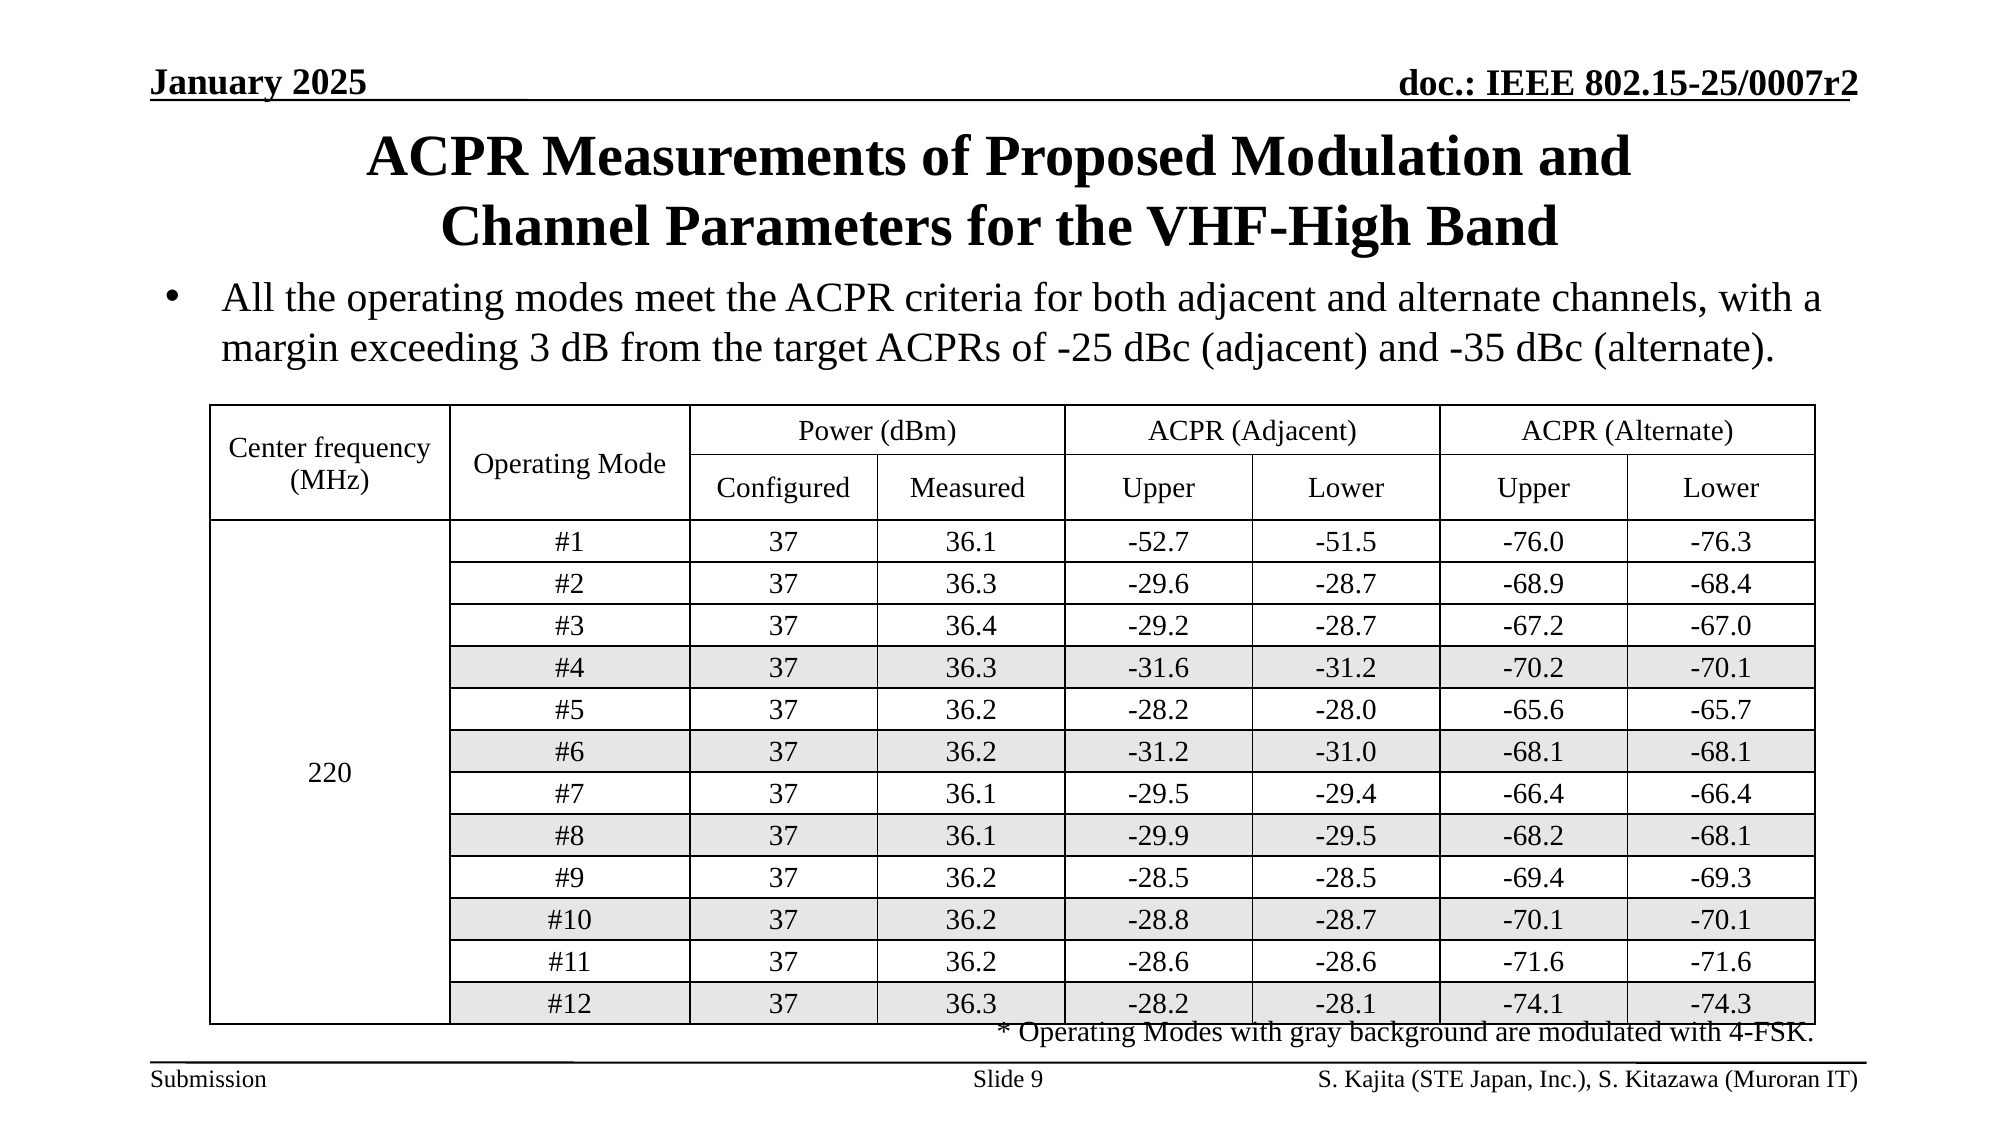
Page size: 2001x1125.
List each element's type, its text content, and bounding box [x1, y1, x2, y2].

table_cell Lower [1628, 455, 1814, 519]
table_cell -28.0 [1253, 689, 1439, 729]
table_header Center frequency (MHz) [211, 406, 449, 519]
table_cell -76.0 [1441, 521, 1627, 561]
table_cell -29.5 [1253, 815, 1439, 855]
table_cell 36.2 [878, 899, 1064, 939]
table_cell Configured [691, 455, 877, 519]
table_cell 36.3 [878, 647, 1064, 687]
table_cell -28.5 [1066, 857, 1252, 897]
table_cell 37 [691, 689, 877, 729]
table_cell -28.8 [1066, 899, 1252, 939]
table_cell 36.1 [878, 773, 1064, 813]
table_cell 36.2 [878, 731, 1064, 771]
table_cell -31.2 [1253, 647, 1439, 687]
table_cell -28.2 [1066, 983, 1252, 1004]
table_cell 36.2 [878, 857, 1064, 897]
table_cell -29.4 [1253, 773, 1439, 813]
table_cell -52.7 [1066, 521, 1252, 561]
table_cell -29.9 [1066, 815, 1252, 855]
table_cell -68.4 [1628, 563, 1814, 603]
table_cell 36.1 [878, 815, 1064, 855]
table_cell 37 [691, 521, 877, 561]
table_cell 220 [211, 521, 449, 1023]
table_cell 36.2 [878, 689, 1064, 729]
table_cell -68.1 [1441, 731, 1627, 771]
table_cell -71.6 [1628, 941, 1814, 981]
table_cell 37 [691, 899, 877, 939]
table_cell -69.3 [1628, 857, 1814, 897]
table_cell -28.1 [1253, 983, 1439, 1004]
title ACPR Measurements of Proposed Modulation and Channel Parameters for the VHF-High Band [149, 112, 1850, 262]
table_cell -70.2 [1441, 647, 1627, 687]
table_cell -68.1 [1628, 815, 1814, 855]
table_cell 37 [691, 773, 877, 813]
text_box * Operating Modes with gray background are modulated with 4-FSK. [929, 1004, 1830, 1055]
table_header Power (dBm) [691, 406, 1064, 454]
table_cell Upper [1066, 455, 1252, 519]
table_cell -31.0 [1253, 731, 1439, 771]
table_cell 36.4 [878, 605, 1064, 645]
table_cell 37 [691, 941, 877, 981]
table_cell 37 [691, 563, 877, 603]
table_cell -74.1 [1441, 983, 1627, 1004]
table_cell 37 [691, 815, 877, 855]
table_cell -66.4 [1628, 773, 1814, 813]
slide_number Slide 9 [950, 1061, 1067, 1123]
table_cell -69.4 [1441, 857, 1627, 897]
table_cell 36.1 [878, 521, 1064, 561]
table_cell -51.5 [1253, 521, 1439, 561]
table_cell 37 [691, 983, 877, 1023]
table_cell Lower [1253, 455, 1439, 519]
table_cell -31.2 [1066, 731, 1252, 771]
table_cell -68.2 [1441, 815, 1627, 855]
table_cell -74.3 [1628, 983, 1814, 1004]
table_cell #11 [451, 941, 689, 981]
table_cell -71.6 [1441, 941, 1627, 981]
table_header Operating Mode [451, 406, 689, 519]
table_cell Measured [878, 455, 1064, 519]
table_cell 37 [691, 857, 877, 897]
table_cell -28.5 [1253, 857, 1439, 897]
table_cell 37 [691, 605, 877, 645]
table_cell #3 [451, 605, 689, 645]
table_cell 36.3 [878, 563, 1064, 603]
table_cell #4 [451, 647, 689, 687]
table_cell #5 [451, 689, 689, 729]
table_cell -29.2 [1066, 605, 1252, 645]
table_cell #12 [451, 983, 689, 1023]
table_cell -28.7 [1253, 899, 1439, 939]
table_cell 36.2 [878, 941, 1064, 981]
table_cell -76.3 [1628, 521, 1814, 561]
table_cell -28.2 [1066, 689, 1252, 729]
list All the operating modes meet the ACPR criteria for both adjacent and alternate channels, with a margin exceeding 3 dB from the target ACPRs of -25 dBc (adjacent) and -35 dBc (alternate). [149, 262, 1850, 1051]
table_cell 37 [691, 647, 877, 687]
table_cell -68.1 [1628, 731, 1814, 771]
table_cell -68.9 [1441, 563, 1627, 603]
table_cell #9 [451, 857, 689, 897]
table_cell -70.1 [1628, 647, 1814, 687]
table_cell -29.6 [1066, 563, 1252, 603]
table_cell -31.6 [1066, 647, 1252, 687]
table_cell #6 [451, 731, 689, 771]
table_cell -65.6 [1441, 689, 1627, 729]
table_cell -67.0 [1628, 605, 1814, 645]
table_cell #8 [451, 815, 689, 855]
table_cell #7 [451, 773, 689, 813]
table_header ACPR (Alternate) [1441, 406, 1814, 454]
table_cell #1 [451, 521, 689, 561]
table_cell -66.4 [1441, 773, 1627, 813]
table_cell -67.2 [1441, 605, 1627, 645]
table_cell Upper [1441, 455, 1627, 519]
table_cell -28.6 [1066, 941, 1252, 981]
table_cell -28.7 [1253, 605, 1439, 645]
table_cell -70.1 [1441, 899, 1627, 939]
table_cell -28.7 [1253, 563, 1439, 603]
table_cell -29.5 [1066, 773, 1252, 813]
table_cell -70.1 [1628, 899, 1814, 939]
table_cell -28.6 [1253, 941, 1439, 981]
table_cell 37 [691, 731, 877, 771]
table_cell #10 [451, 899, 689, 939]
table_cell #2 [451, 563, 689, 603]
table_cell -65.7 [1628, 689, 1814, 729]
table_cell 36.3 [878, 983, 1064, 1023]
table_header ACPR (Adjacent) [1066, 406, 1439, 454]
